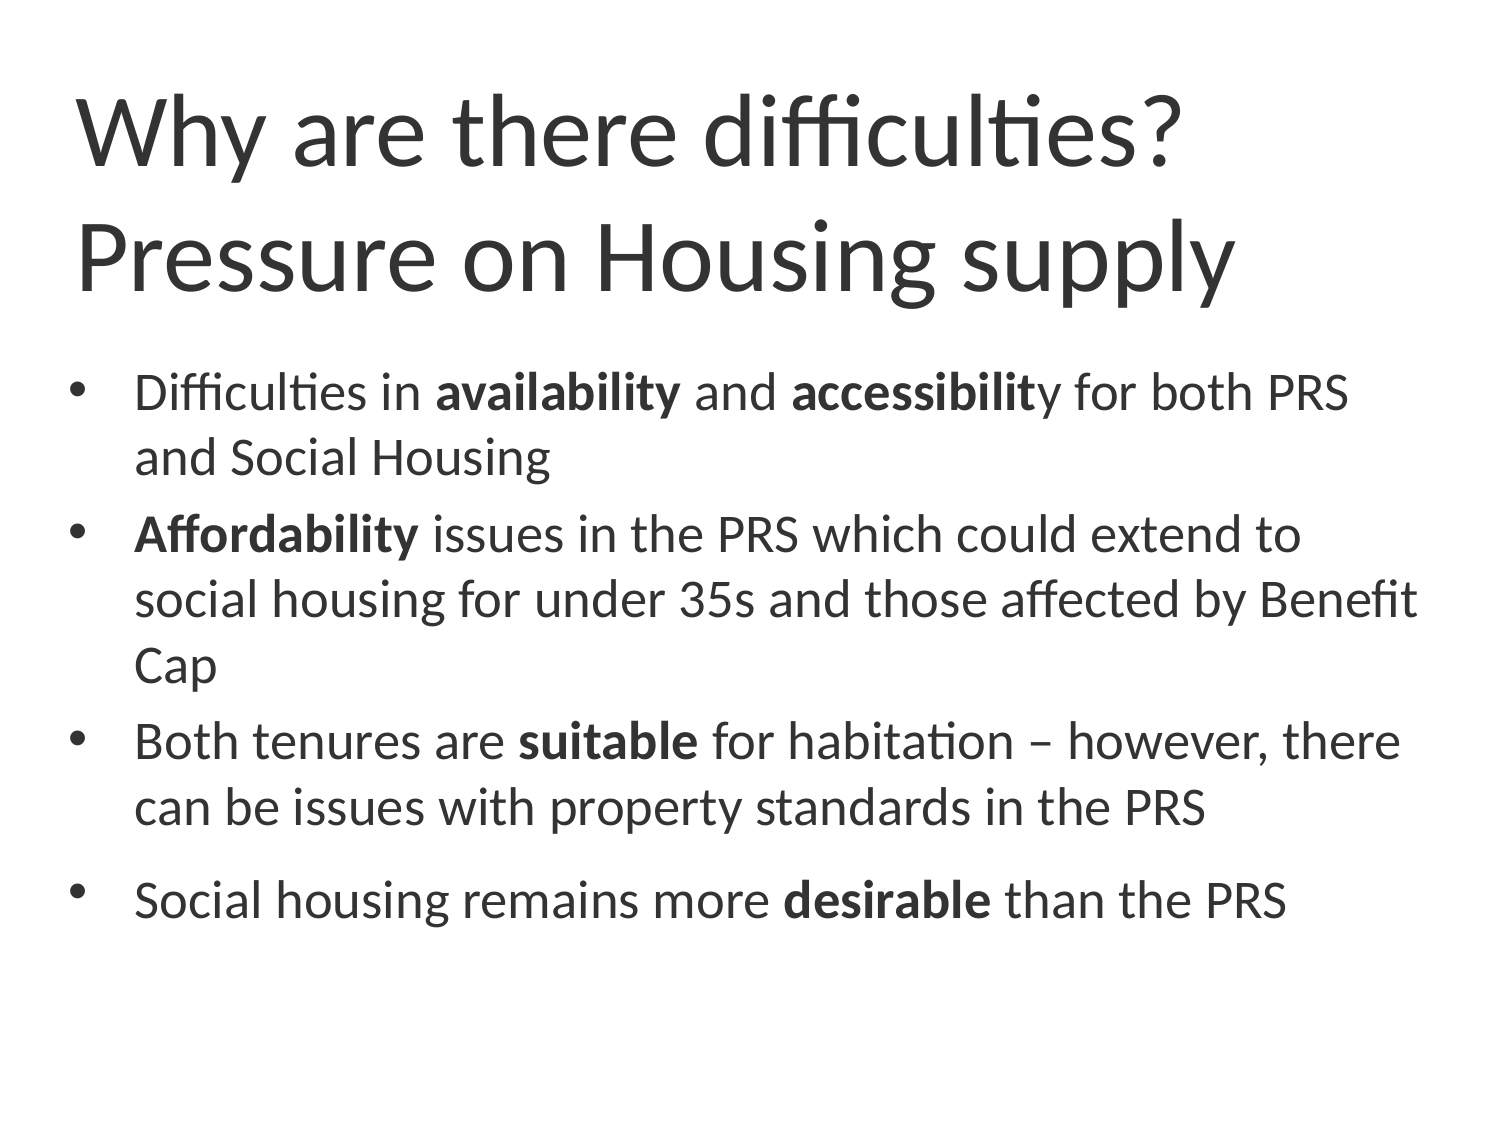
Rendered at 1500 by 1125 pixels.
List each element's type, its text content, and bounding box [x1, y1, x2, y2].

subtitle Difficulties in availability and accessibility for both PRS and Social Housing Affordability issues in the PRS which could extend to social housing for under 35s and those affected by Benefit Cap Both tenures are suitable for habitation – however, there can be issues with property standards in the PRS Social housing remains more desirable than the PRS [53, 314, 1437, 1037]
text_box Why are there difficulties? Pressure on Housing supply [60, 54, 1431, 314]
